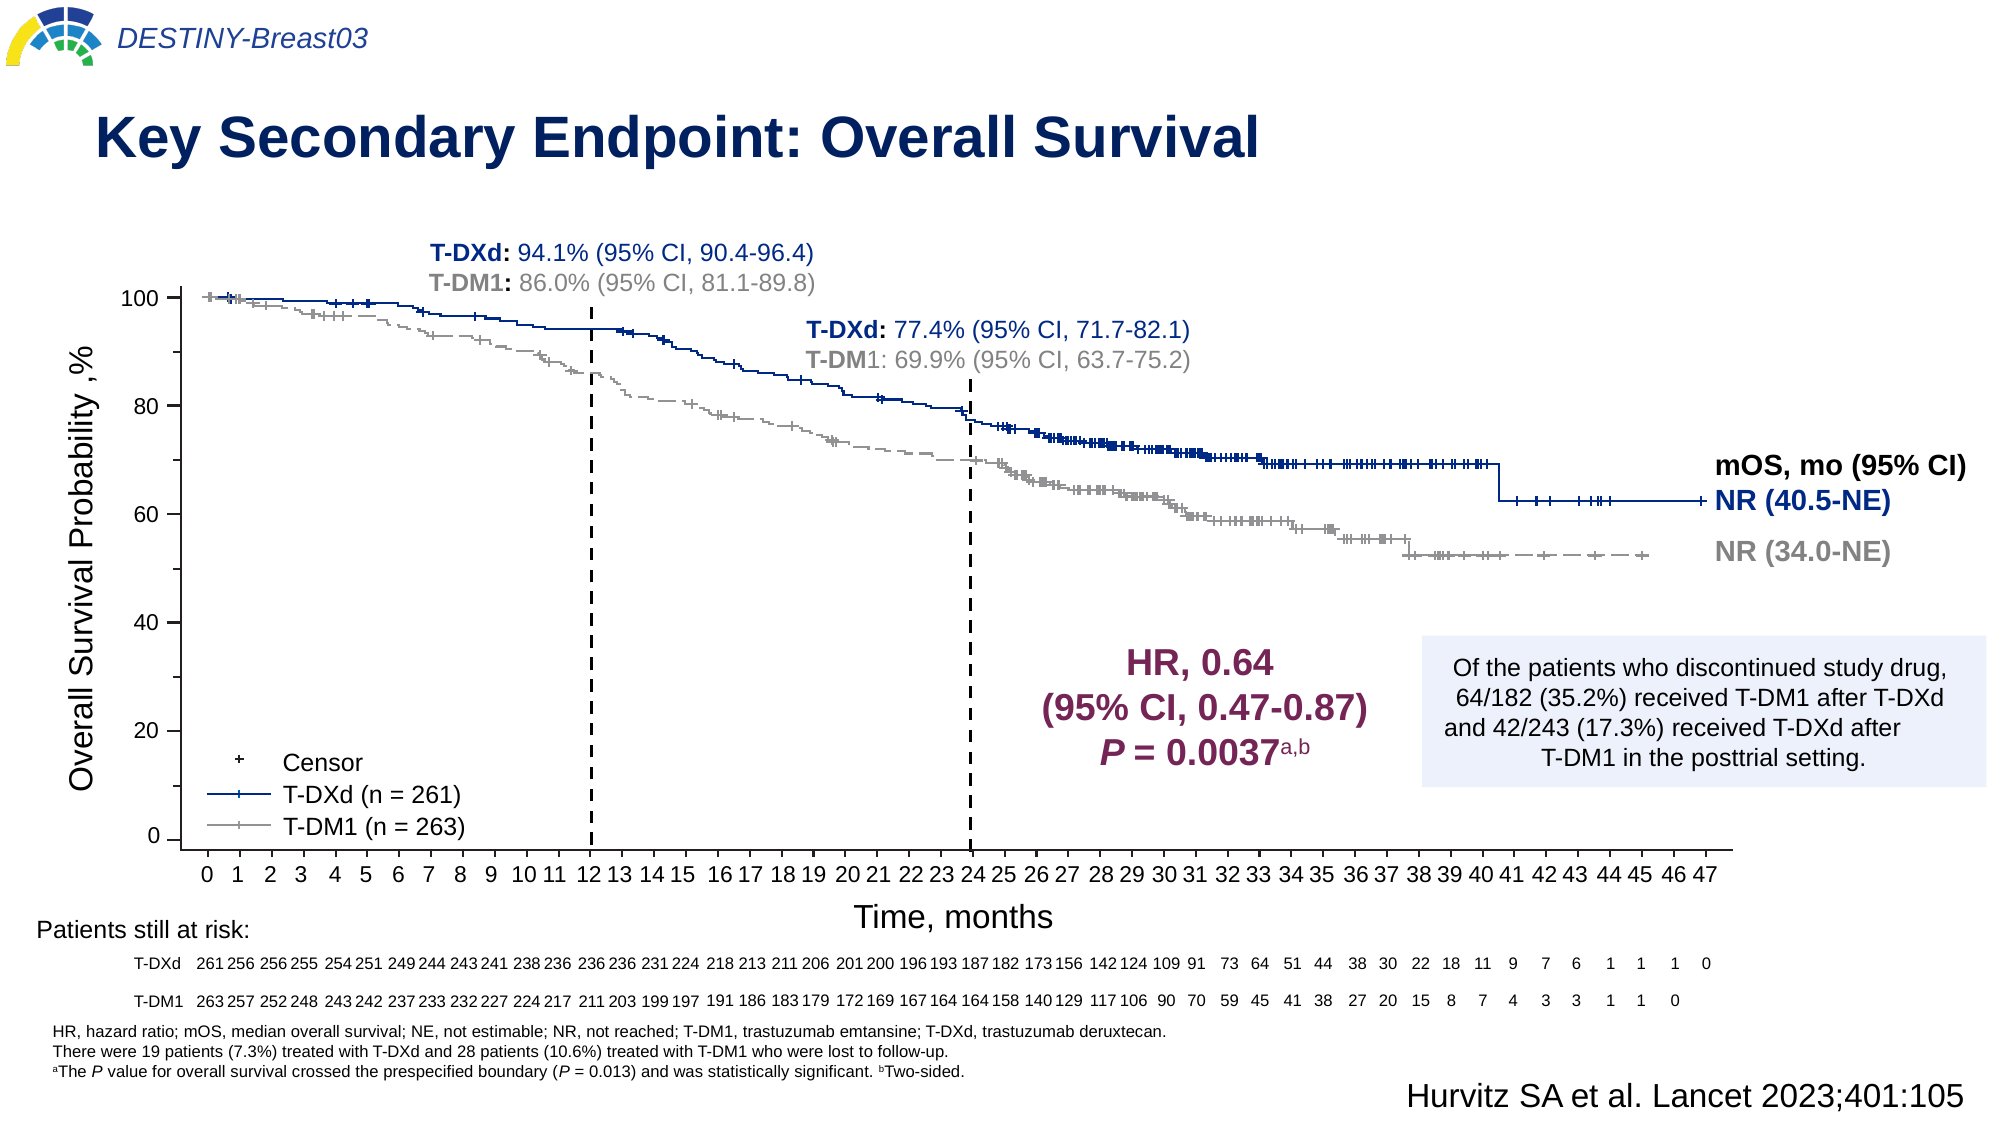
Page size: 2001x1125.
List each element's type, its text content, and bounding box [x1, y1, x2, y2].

text_box 8 [439, 869, 470, 894]
text_box 173 [1009, 945, 1040, 981]
text_box 38 [1333, 945, 1364, 981]
text_box 252 [245, 983, 275, 1019]
text_box 254 [309, 946, 340, 981]
text_box 140 [1009, 982, 1040, 1017]
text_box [234, 820, 244, 830]
text_box 158 [977, 982, 1009, 1017]
text_box 18 [1427, 945, 1459, 981]
text_box 34 [1263, 869, 1294, 894]
text_box 38 [1391, 869, 1422, 894]
text_box 21 [851, 869, 883, 887]
text_box 42 [1517, 869, 1547, 894]
text_box 224 [657, 946, 691, 981]
text_box 242 [340, 983, 373, 1019]
text_box 9 [1507, 945, 1526, 981]
text_box 236 [563, 946, 593, 981]
text_box Time, months [838, 887, 1069, 943]
text_box 0 [1687, 945, 1727, 981]
text_box 44 [1299, 945, 1333, 981]
text_box 232 [435, 983, 465, 1019]
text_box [234, 789, 244, 799]
text_box 7 [1526, 945, 1557, 981]
text_box 187 [946, 945, 977, 981]
text_box 15 [1396, 982, 1432, 1017]
text_box NR (34.0-NE) [1739, 524, 1914, 575]
text_box 206 [787, 945, 821, 981]
text_box 22 [1396, 945, 1427, 981]
text_box 100 [105, 275, 174, 319]
text_box 199 [626, 983, 657, 1019]
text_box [1651, 293, 1707, 506]
text_box 217 [529, 983, 563, 1019]
text_box 236 [529, 946, 563, 981]
picture [0, 3, 106, 69]
text_box T-DXd [119, 951, 181, 981]
text_box 33 [1231, 869, 1263, 894]
text_box 90 [1142, 982, 1172, 1017]
text_box Of the patients who discontinued study drug, 64/182 (35.2%) received T-DM1 after T-DXd and 42/243 (17.3%) received T-DXd after T-DM1 in the posttrial setting. [1739, 634, 1988, 789]
text_box 5 [344, 869, 377, 894]
text_box 193 [915, 945, 946, 981]
text_box 46 [1646, 869, 1677, 894]
text_box 11 [1459, 945, 1507, 981]
text_box 6 [1557, 945, 1591, 981]
text_box 203 [593, 983, 626, 1019]
text_box 44 [1581, 869, 1612, 894]
text_box 169 [851, 982, 884, 1017]
text_box 91 [1172, 945, 1205, 981]
text_box 211 [756, 945, 787, 981]
text_box 28 [1073, 869, 1104, 894]
text_box Overall Survival Probability ,% [51, 331, 107, 808]
text_box 106 [1105, 982, 1142, 1017]
text_box 35 [1294, 869, 1328, 894]
text_box 156 [1040, 945, 1074, 981]
text_box 1 [1591, 945, 1621, 981]
text_box 10 [496, 869, 527, 894]
text_box 40 [1453, 869, 1484, 894]
text_box 197 [657, 983, 715, 1019]
text_box 7 [1463, 982, 1493, 1017]
text_box 20 [1364, 982, 1396, 1017]
text_box 27 [1333, 982, 1364, 1017]
text_box 29 [1104, 869, 1137, 894]
text_box 13 [592, 869, 624, 894]
text_box 47 [1677, 867, 1733, 894]
text_box 263 [181, 983, 212, 1019]
text_box 196 [884, 945, 915, 981]
text_box 2 [249, 869, 279, 894]
text_box 59 [1205, 982, 1236, 1017]
text_box 32 [1200, 869, 1231, 894]
text_box 27 [1039, 869, 1073, 894]
text_box 256 [245, 946, 275, 981]
text_box 16 [692, 869, 723, 894]
text_box 241 [465, 946, 498, 981]
text_box 213 [723, 945, 756, 981]
text_box 167 [884, 982, 915, 1017]
text_box 19 [786, 869, 820, 894]
text_box 109 [1137, 945, 1172, 981]
text_box 14 [624, 869, 655, 894]
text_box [167, 285, 1733, 858]
text_box 30 [1137, 869, 1167, 894]
text_box Patients still at risk: [21, 906, 266, 951]
text_box 8 [1432, 982, 1463, 1017]
text_box 256 [212, 946, 245, 981]
text_box 64 [1236, 945, 1268, 981]
text_box 129 [1040, 982, 1075, 1017]
text_box 186 [723, 982, 756, 1017]
text_box 182 [977, 945, 1009, 981]
text_box 237 [373, 983, 403, 1019]
text_box 3 [1557, 982, 1591, 1017]
text_box 9 [470, 869, 496, 894]
text_box 20 [118, 707, 163, 750]
text_box 6 [377, 869, 408, 894]
text_box 41 [1484, 869, 1517, 894]
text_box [234, 754, 244, 764]
text_box 211 [563, 983, 593, 1019]
text_box 36 [1328, 869, 1359, 894]
text_box 244 [403, 946, 435, 981]
text_box 227 [465, 983, 498, 1019]
text_box 45 [1612, 869, 1646, 894]
text_box 243 [435, 946, 465, 981]
text_box 43 [1547, 869, 1581, 894]
text_box 11 [527, 869, 561, 894]
text_box mOS, mo (95% CI) NR (40.5-NE) [1739, 438, 2000, 559]
text_box 236 [593, 946, 626, 981]
text_box 18 [755, 869, 786, 894]
text_box Hurvitz SA et al. Lancet 2023;401:105 [1391, 1066, 1998, 1121]
text_box HR, hazard ratio; mOS, median overall survival; NE, not estimable; NR, not reached; T-DM1, trastuzumab emtansine; T-DXd, trastuzumab deruxtecan. There were 19 patients (7.3%) treated with T-DXd and 28 patients (10.6%) treated with T-DM1 who were lost to follow-up. aThe P value for overall survival crossed the prespecified boundary (P = 0.013) and was statistically significant. bTwo-sided. [37, 1013, 1968, 1089]
text_box 183 [756, 982, 787, 1017]
text_box 51 [1268, 945, 1299, 981]
text_box 40 [118, 599, 163, 642]
text_box 238 [498, 946, 529, 981]
text_box 22 [883, 869, 914, 887]
title Key Secondary Endpoint: Overall Survival [80, 105, 1920, 200]
text_box 26 [1009, 869, 1039, 887]
text_box 12 [561, 869, 592, 894]
text_box 1 [216, 869, 249, 894]
text_box 1 [1621, 982, 1655, 1017]
text_box 191 [691, 982, 723, 1017]
text_box 124 [1105, 945, 1137, 981]
text_box 218 [691, 945, 723, 981]
text_box 142 [1074, 945, 1105, 981]
text_box 0 [1655, 982, 1695, 1017]
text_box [203, 293, 1648, 560]
text_box 1 [1621, 945, 1655, 981]
text_box 0 [186, 869, 216, 894]
text_box 73 [1205, 945, 1236, 981]
text_box 164 [915, 982, 946, 1017]
text_box T-DM1 [119, 983, 181, 1018]
text_box 261 [181, 946, 212, 981]
text_box 224 [498, 983, 529, 1019]
text_box 80 [118, 383, 163, 427]
text_box 231 [626, 946, 657, 981]
text_box 0 [132, 813, 163, 856]
text_box 30 [1364, 945, 1396, 981]
text_box 3 [1526, 982, 1557, 1017]
text_box 1 [1655, 945, 1687, 981]
text_box 37 [1359, 869, 1391, 894]
text_box 4 [314, 869, 344, 894]
text_box 7 [408, 869, 439, 894]
text_box 15 [655, 869, 692, 894]
text_box 45 [1236, 982, 1268, 1017]
text_box 39 [1422, 869, 1453, 894]
text_box 255 [275, 946, 309, 981]
text_box 243 [309, 983, 340, 1019]
text_box 200 [851, 945, 884, 981]
text_box 201 [821, 945, 851, 981]
text_box 172 [821, 982, 851, 1017]
text_box 251 [340, 946, 373, 981]
text_box 23 [914, 869, 945, 887]
text_box 25 [976, 869, 1009, 887]
text_box 117 [1075, 982, 1105, 1017]
text_box 31 [1167, 869, 1200, 894]
text_box 70 [1172, 982, 1205, 1017]
text_box 249 [373, 946, 403, 981]
text_box 17 [723, 869, 755, 894]
text_box 257 [212, 983, 245, 1019]
text_box 60 [118, 491, 163, 535]
text_box 248 [275, 983, 309, 1019]
text_box 41 [1268, 982, 1299, 1017]
text_box 20 [820, 869, 851, 894]
text_box 38 [1299, 982, 1333, 1017]
text_box 164 [946, 982, 977, 1017]
text_box 233 [403, 983, 435, 1019]
text_box 1 [1591, 982, 1621, 1017]
text_box T-DXd: 94.1% (95% CI, 90.4-96.4) T-DM1: 86.0% (95% CI, 81.1-89.8) [410, 232, 835, 285]
text_box 3 [279, 869, 314, 894]
text_box 4 [1493, 982, 1526, 1017]
text_box 24 [945, 869, 976, 887]
text_box 179 [787, 982, 821, 1017]
